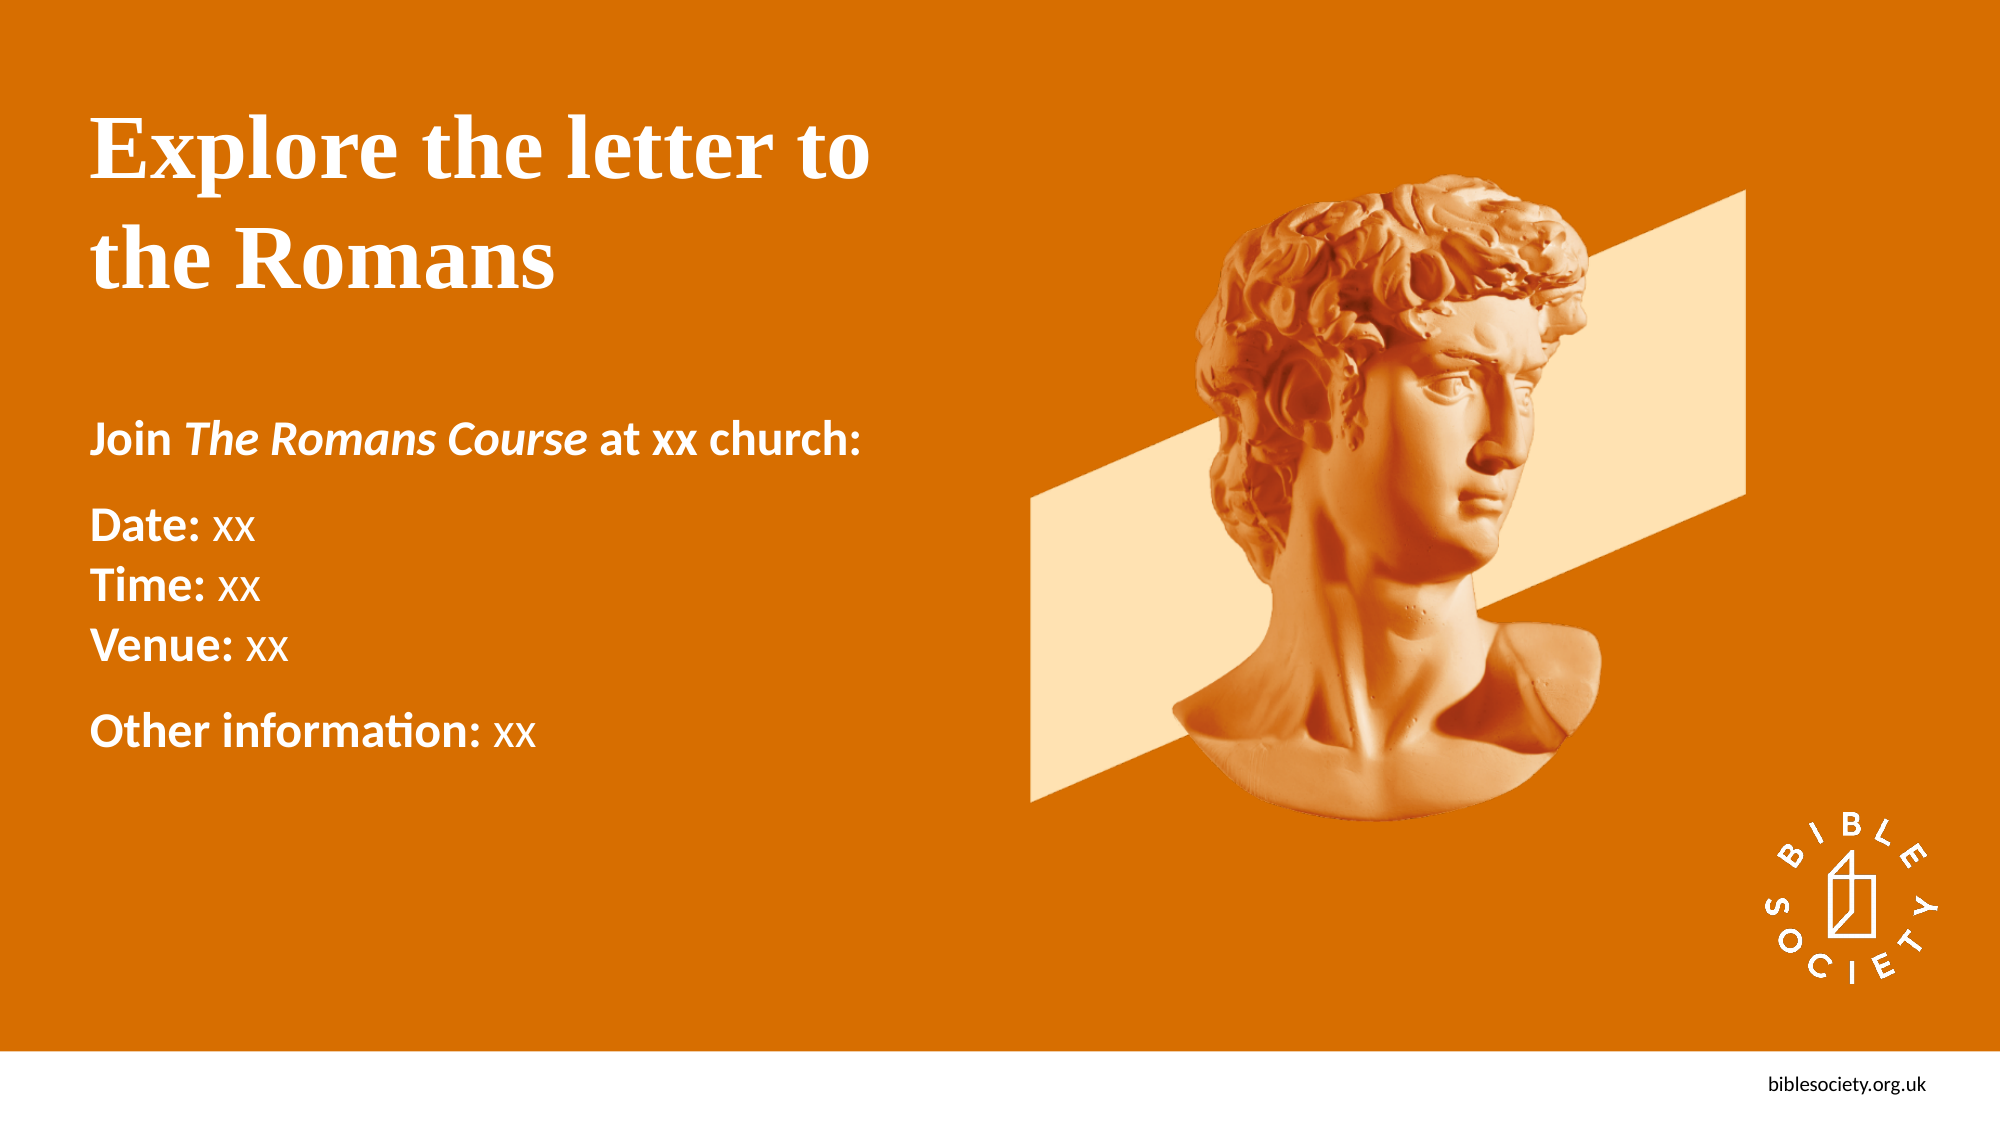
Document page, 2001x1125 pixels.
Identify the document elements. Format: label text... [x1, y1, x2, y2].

title Explore the letter to the Romans [89, 85, 1164, 308]
picture [1030, 170, 1746, 822]
list Join The Romans Course at xx church: Date: xx Time: xx Venue: xx Other information: xx [89, 405, 989, 822]
picture [1765, 812, 1938, 984]
